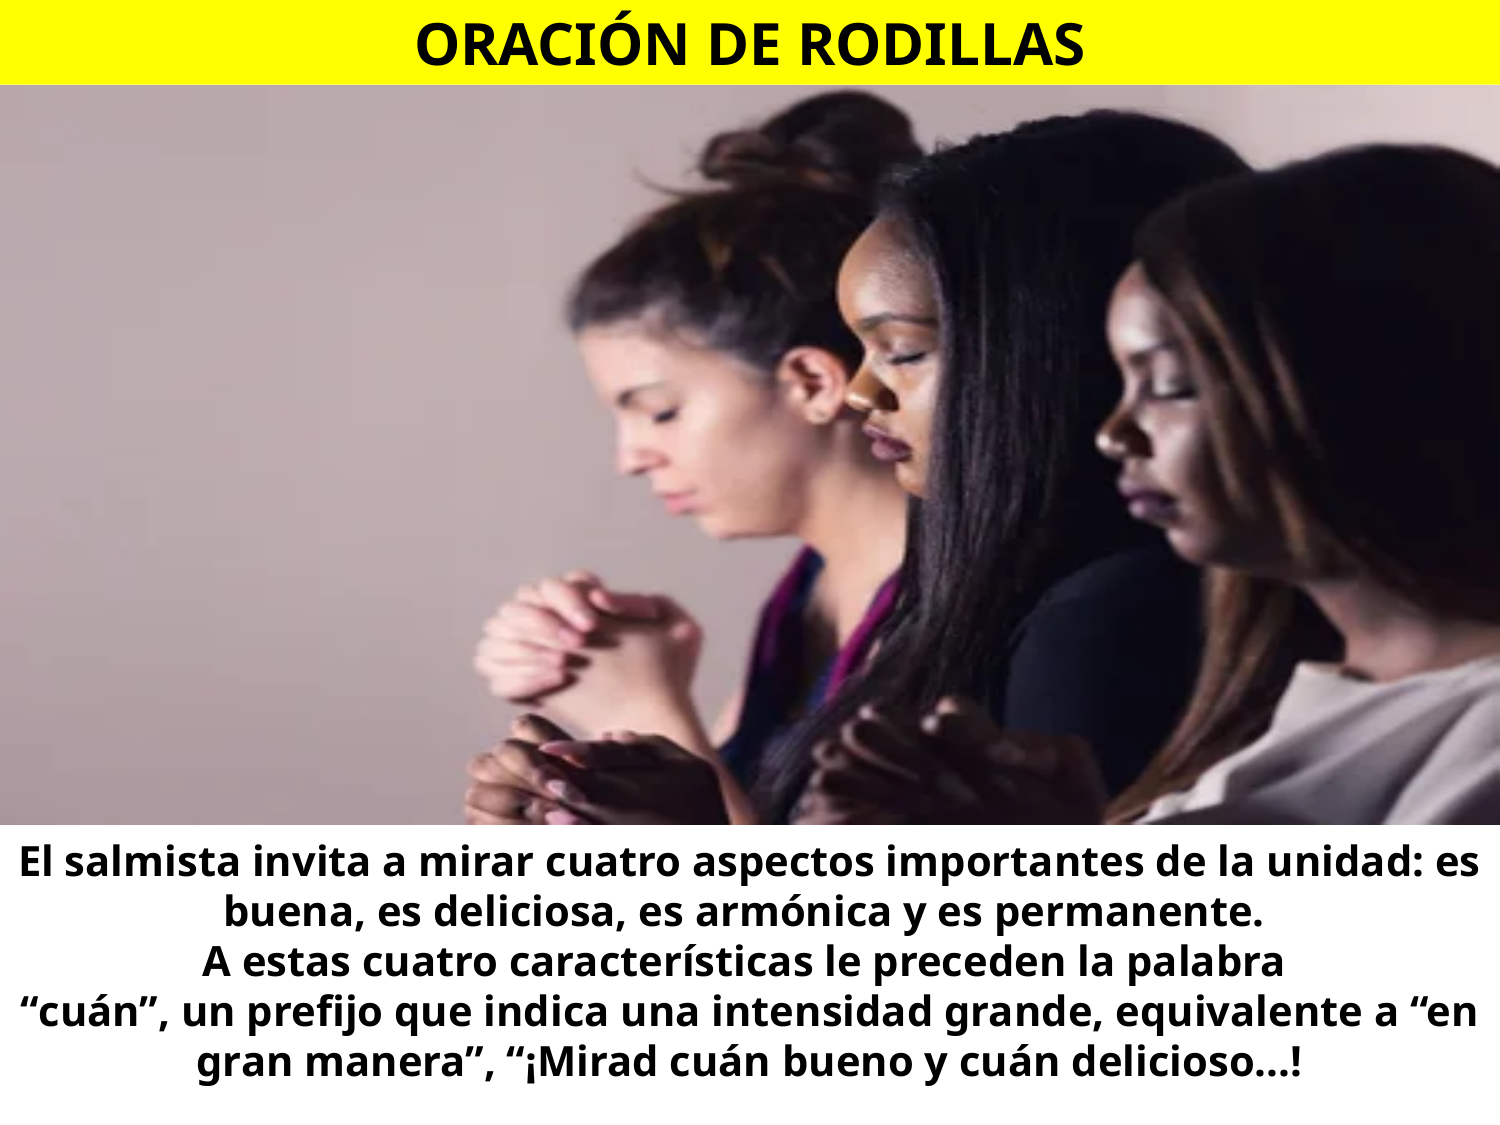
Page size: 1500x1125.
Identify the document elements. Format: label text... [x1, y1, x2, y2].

text_box ORACIÓN DE RODILLAS [0, 0, 1500, 85]
picture [0, 85, 1500, 825]
text_box El salmista invita a mirar cuatro aspectos importantes de la unidad: es buena, es deliciosa, es armónica y es permanente. A estas cuatro características le preceden la palabra “cuán”, un prefijo que indica una intensidad grande, equivalente a “en gran manera”, “¡Mirad cuán bueno y cuán delicioso...! [0, 827, 1500, 1093]
